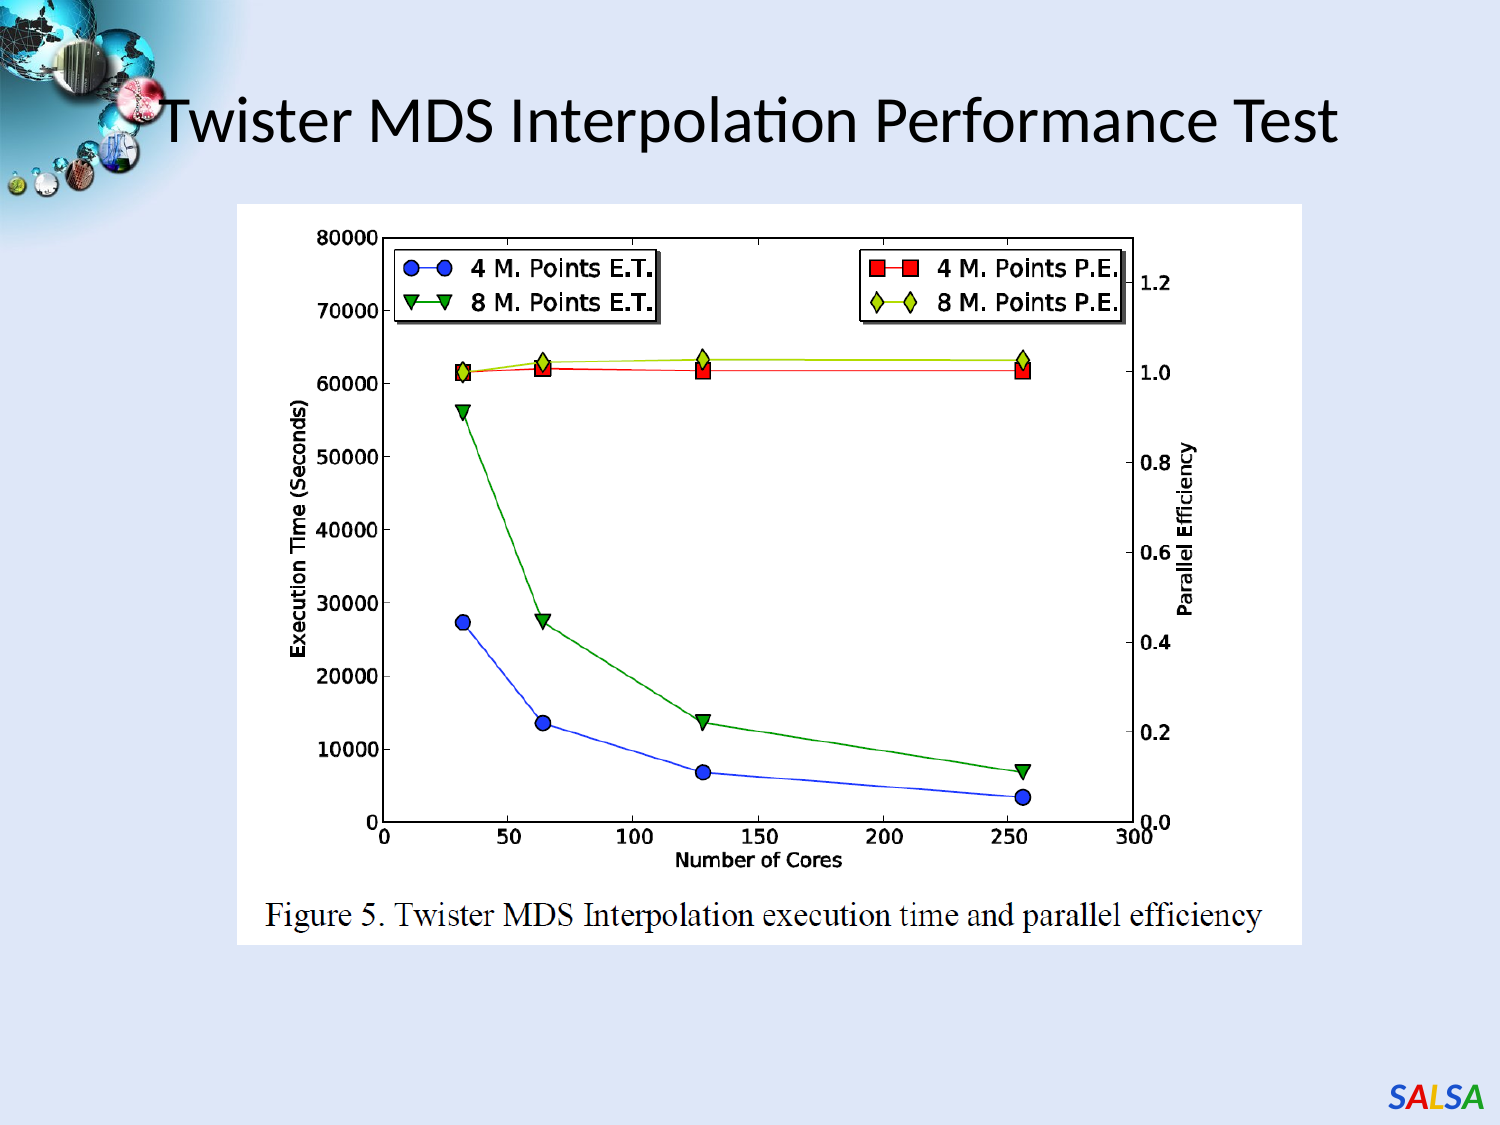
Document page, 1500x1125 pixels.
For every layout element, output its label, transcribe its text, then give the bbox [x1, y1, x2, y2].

picture [0, 0, 1302, 945]
title Twister MDS Interpolation Performance Test [75, 50, 1425, 182]
